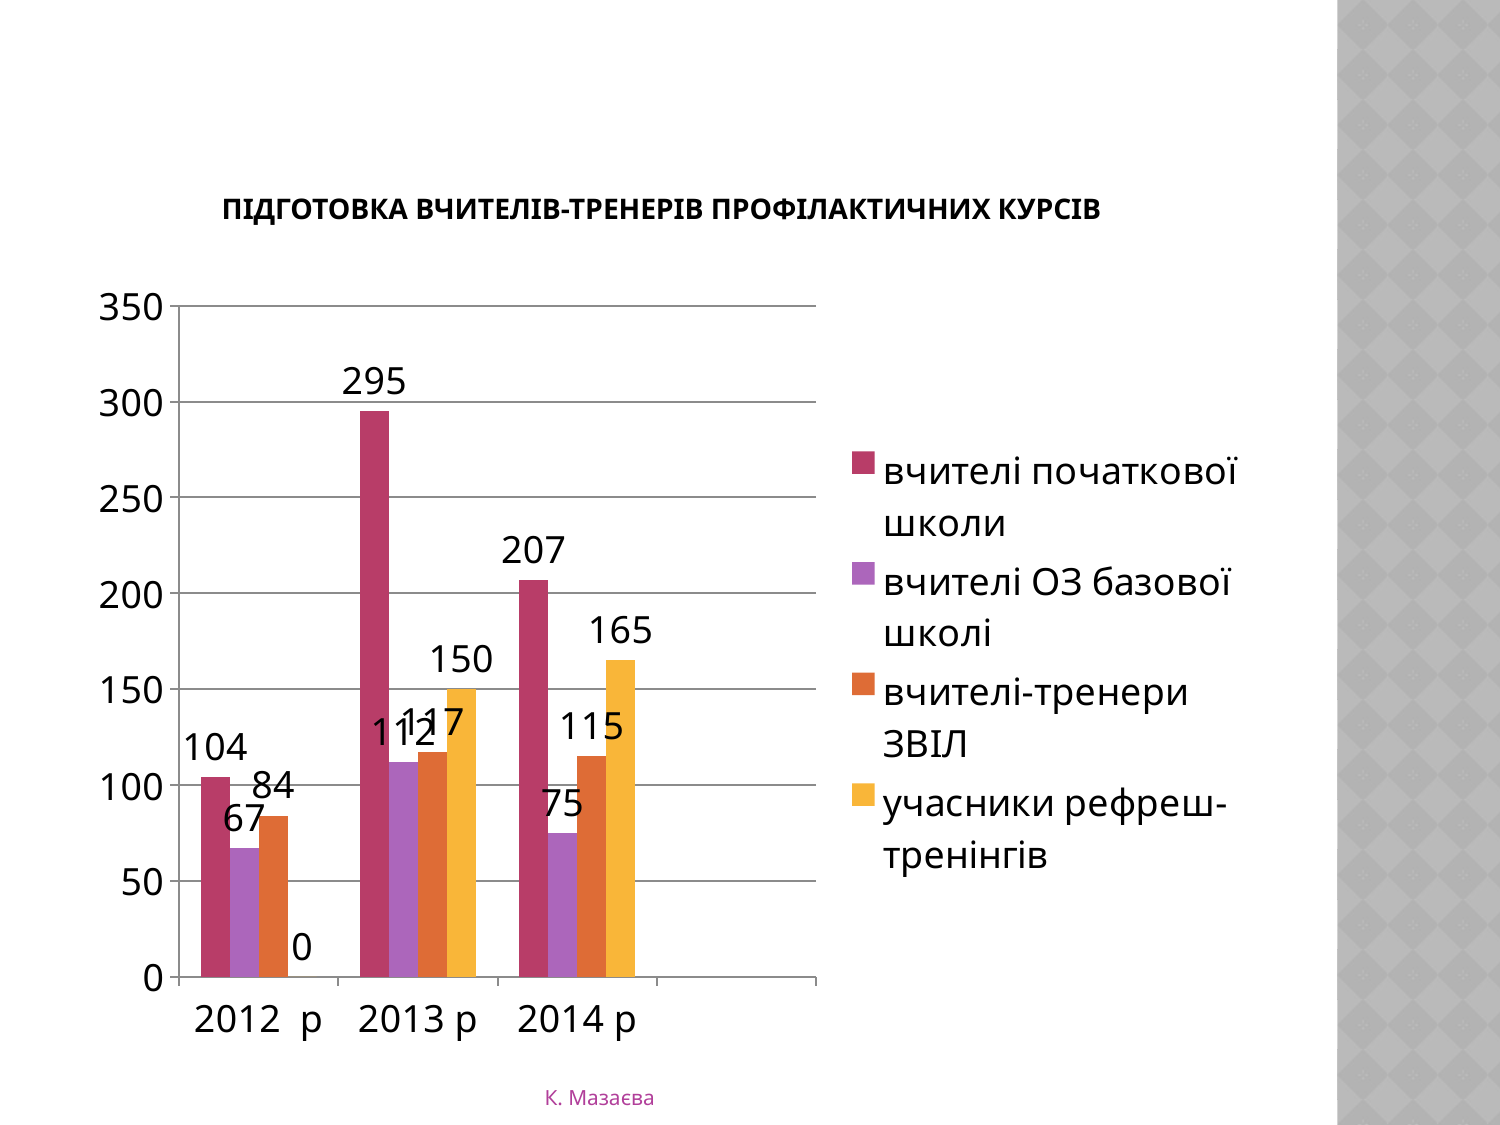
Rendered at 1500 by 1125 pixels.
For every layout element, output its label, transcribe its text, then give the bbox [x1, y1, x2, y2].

footer К. Мазаєва [75, 1075, 675, 1114]
chart [74, 263, 1263, 1060]
title Підготовка вчителів-тренерів профілактичних курсів [75, 52, 1263, 263]
